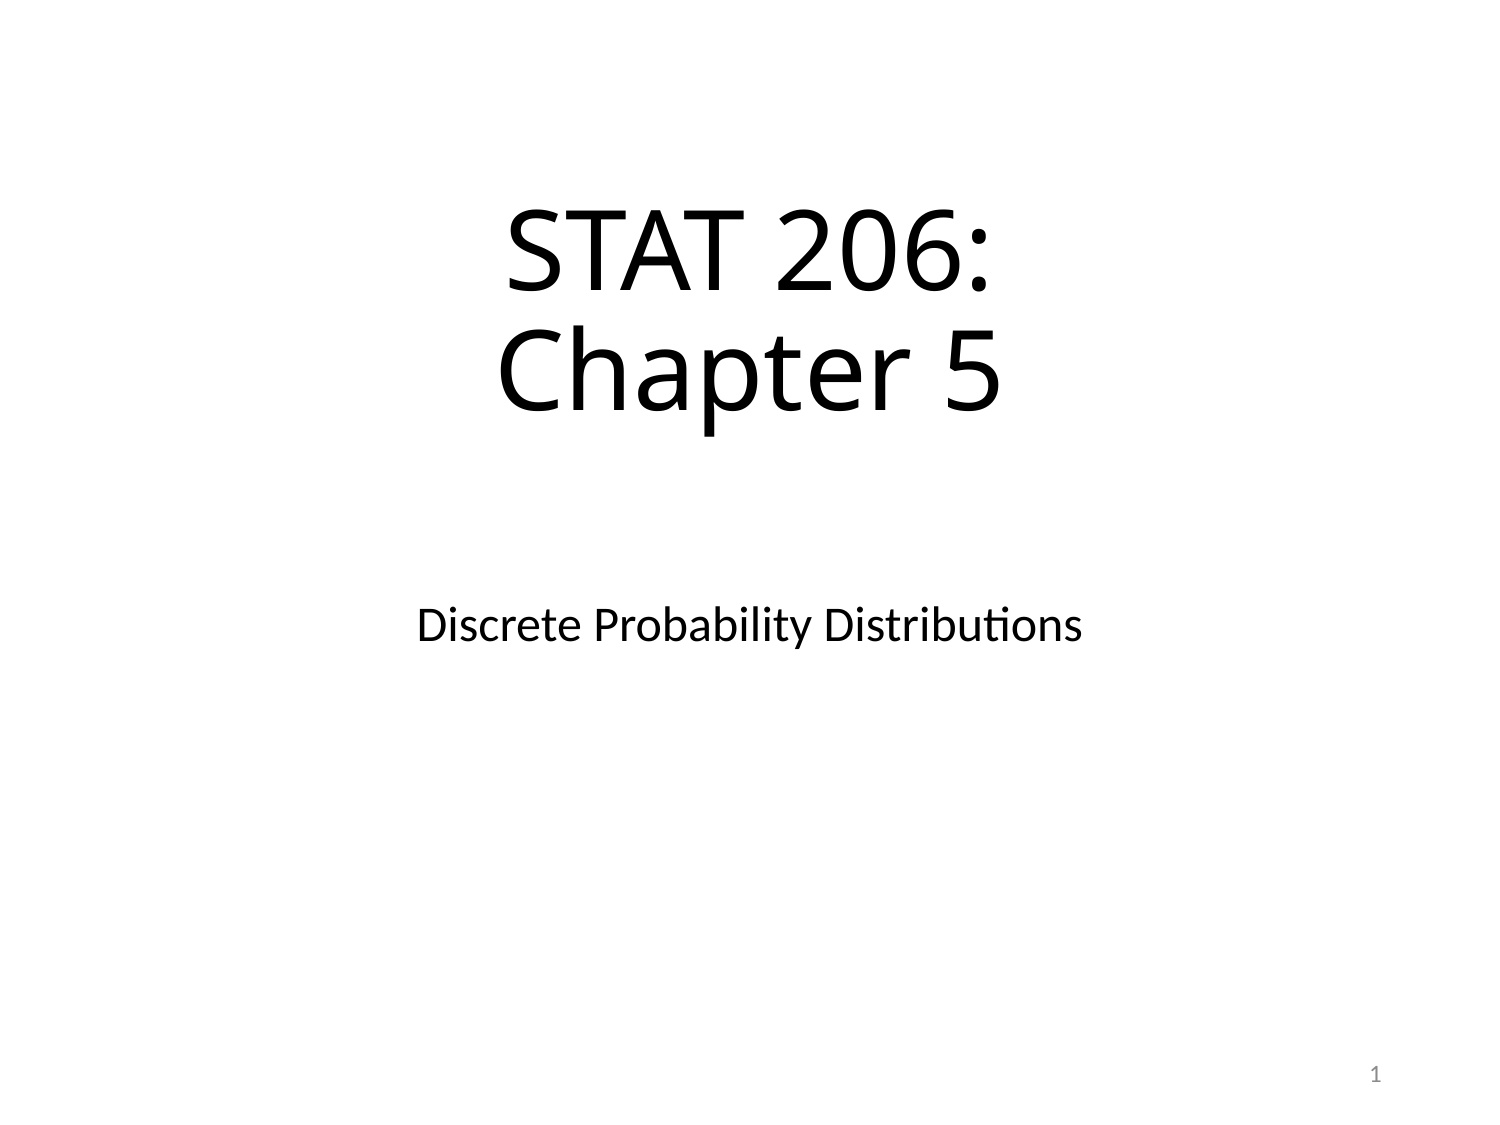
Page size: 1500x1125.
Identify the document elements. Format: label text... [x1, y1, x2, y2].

subtitle Discrete Probability Distributions [187, 590, 1313, 863]
slide_number 1 [1059, 1042, 1397, 1103]
title STAT 206: Chapter 5 [112, 184, 1388, 576]
